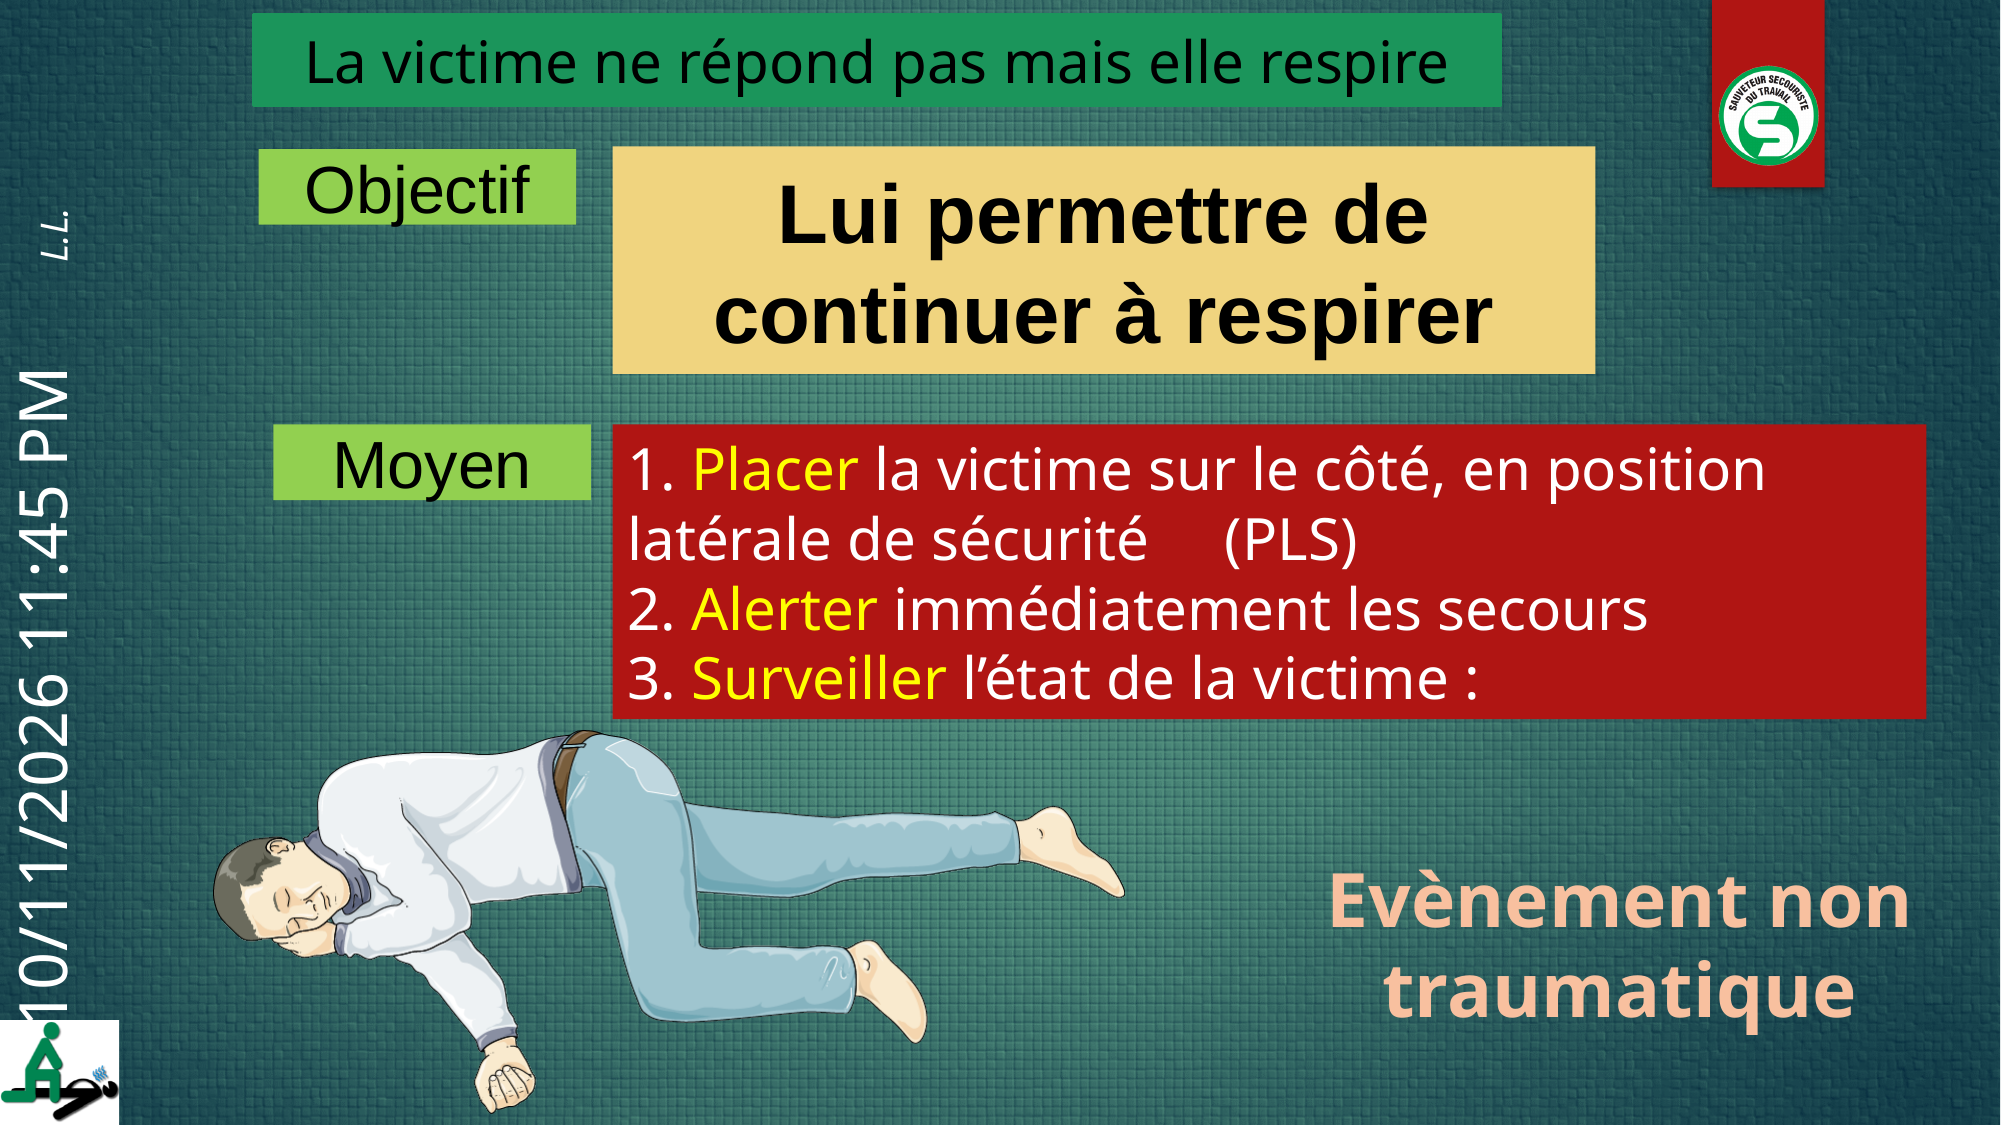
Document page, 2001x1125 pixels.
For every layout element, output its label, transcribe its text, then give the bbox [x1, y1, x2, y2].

text_box La victime ne répond pas mais elle respire [252, 13, 1502, 107]
text_box Objectif [258, 149, 577, 225]
picture [213, 730, 1125, 1114]
text_box Lui permettre de continuer à respirer [612, 146, 1596, 374]
text_box Evènement non traumatique [1252, 844, 1988, 1040]
picture [1718, 65, 1819, 166]
text_box Moyen [273, 424, 591, 501]
picture [0, 1020, 120, 1125]
text_box 1. Placer la victime sur le côté, en position latérale de sécurité (PLS) 2. Alerter immédiatement les secours 3. Surveiller l’état de la victime : [612, 424, 1927, 720]
